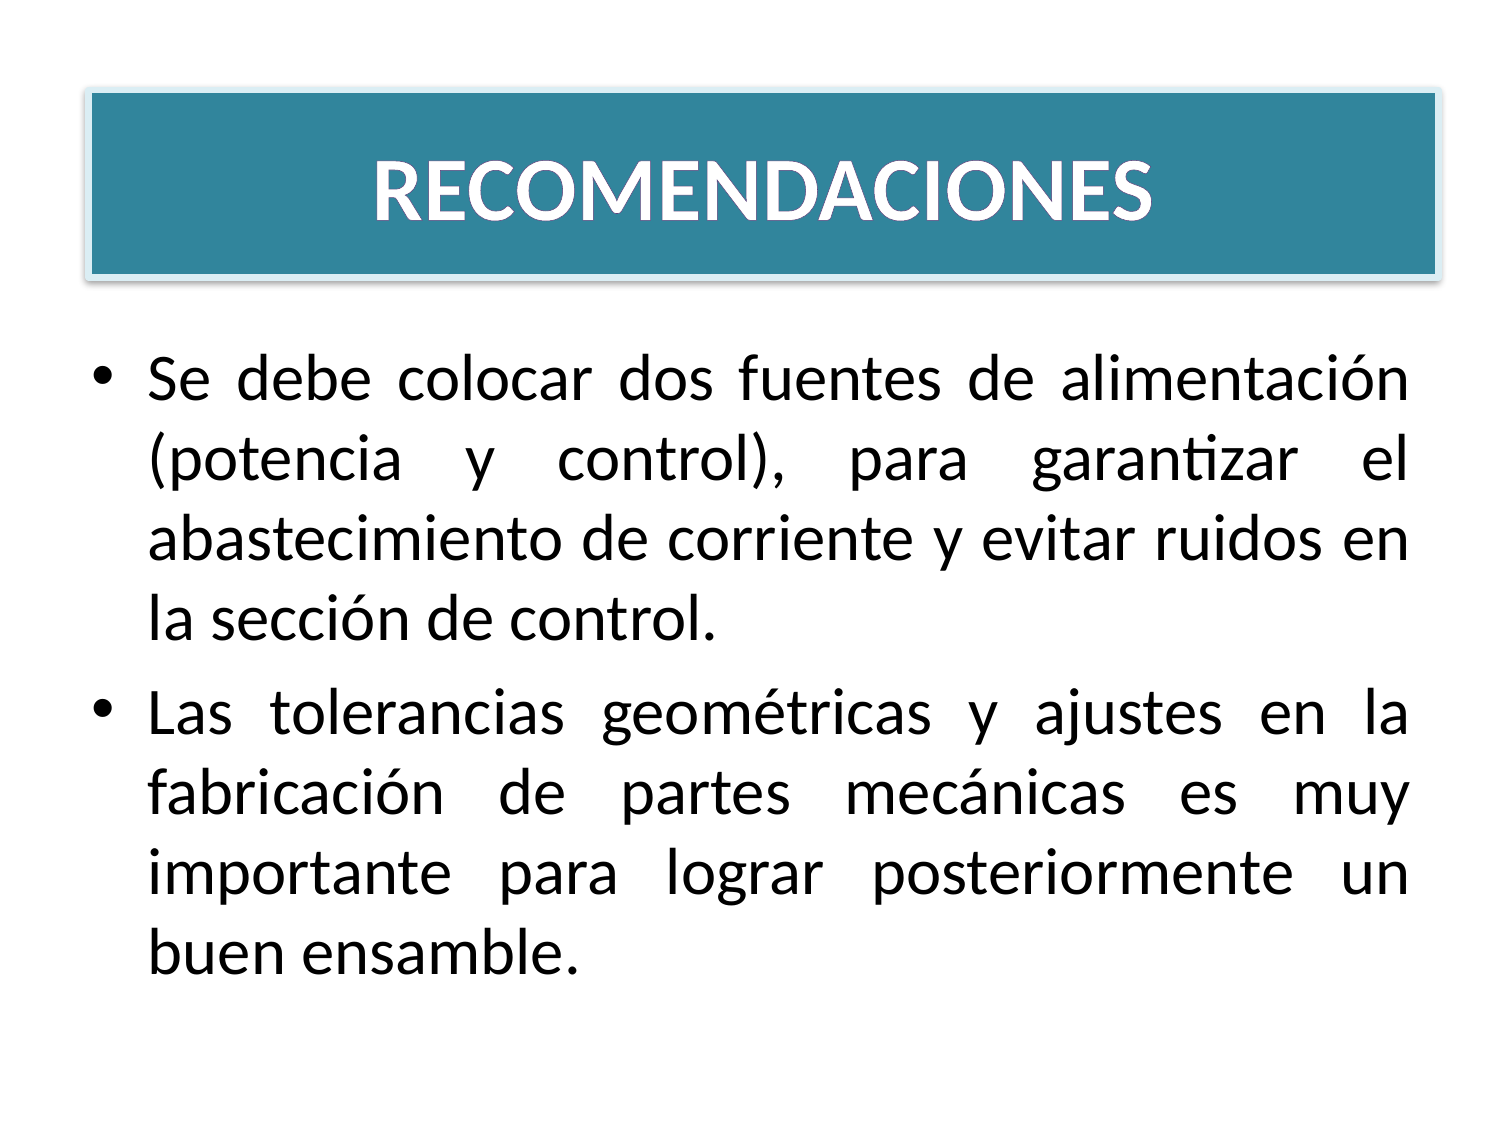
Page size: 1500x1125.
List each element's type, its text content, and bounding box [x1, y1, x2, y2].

text_box RECOMENDACIONES [85, 87, 1442, 281]
list Se debe colocar dos fuentes de alimentación (potencia y control), para garantizar el abastecimiento de corriente y evitar ruidos en la sección de control. Las tolerancias geométricas y ajustes en la fabricación de partes mecánicas es muy importante para lograr posteriormente un buen ensamble. [76, 326, 1427, 1024]
